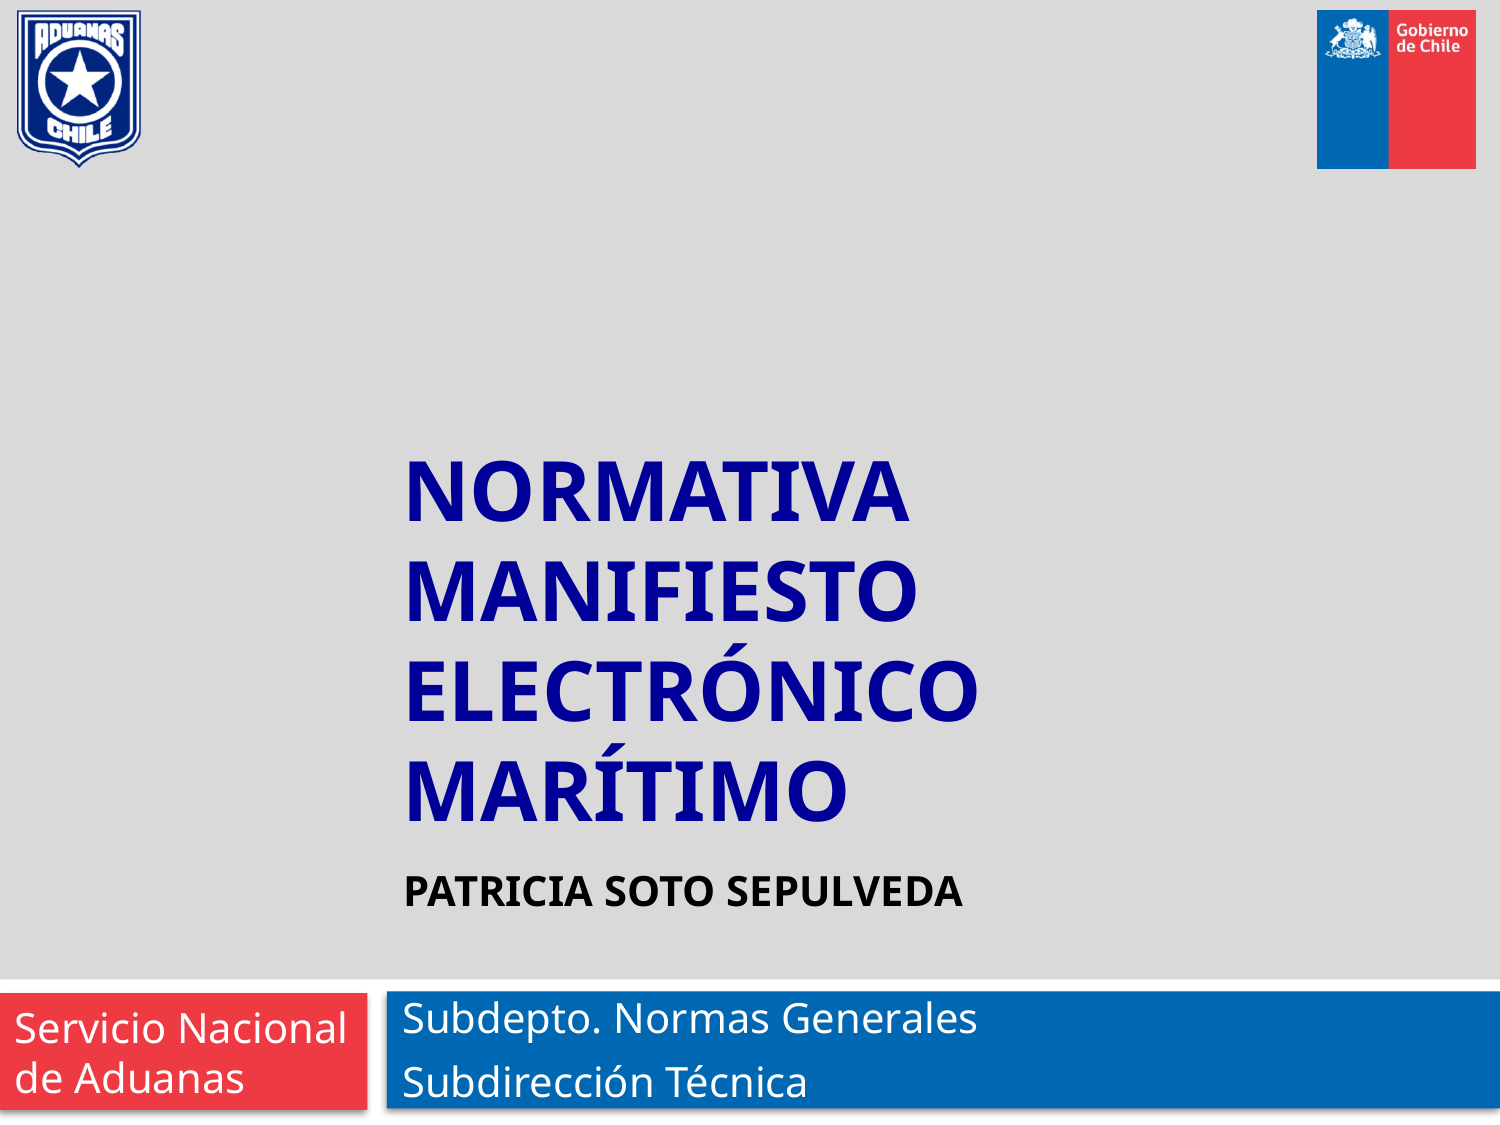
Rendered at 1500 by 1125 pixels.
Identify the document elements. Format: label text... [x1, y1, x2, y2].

picture [16, 10, 141, 168]
picture [1317, 10, 1476, 169]
title Normativa manifiesto electrónico marítimo [387, 545, 1450, 846]
list Patricia Soto Sepulveda [389, 857, 1449, 968]
text_box Servicio Nacional de Aduanas [0, 995, 368, 1109]
subtitle Subdepto. Normas Generales Subdirección Técnica [387, 992, 1457, 1105]
